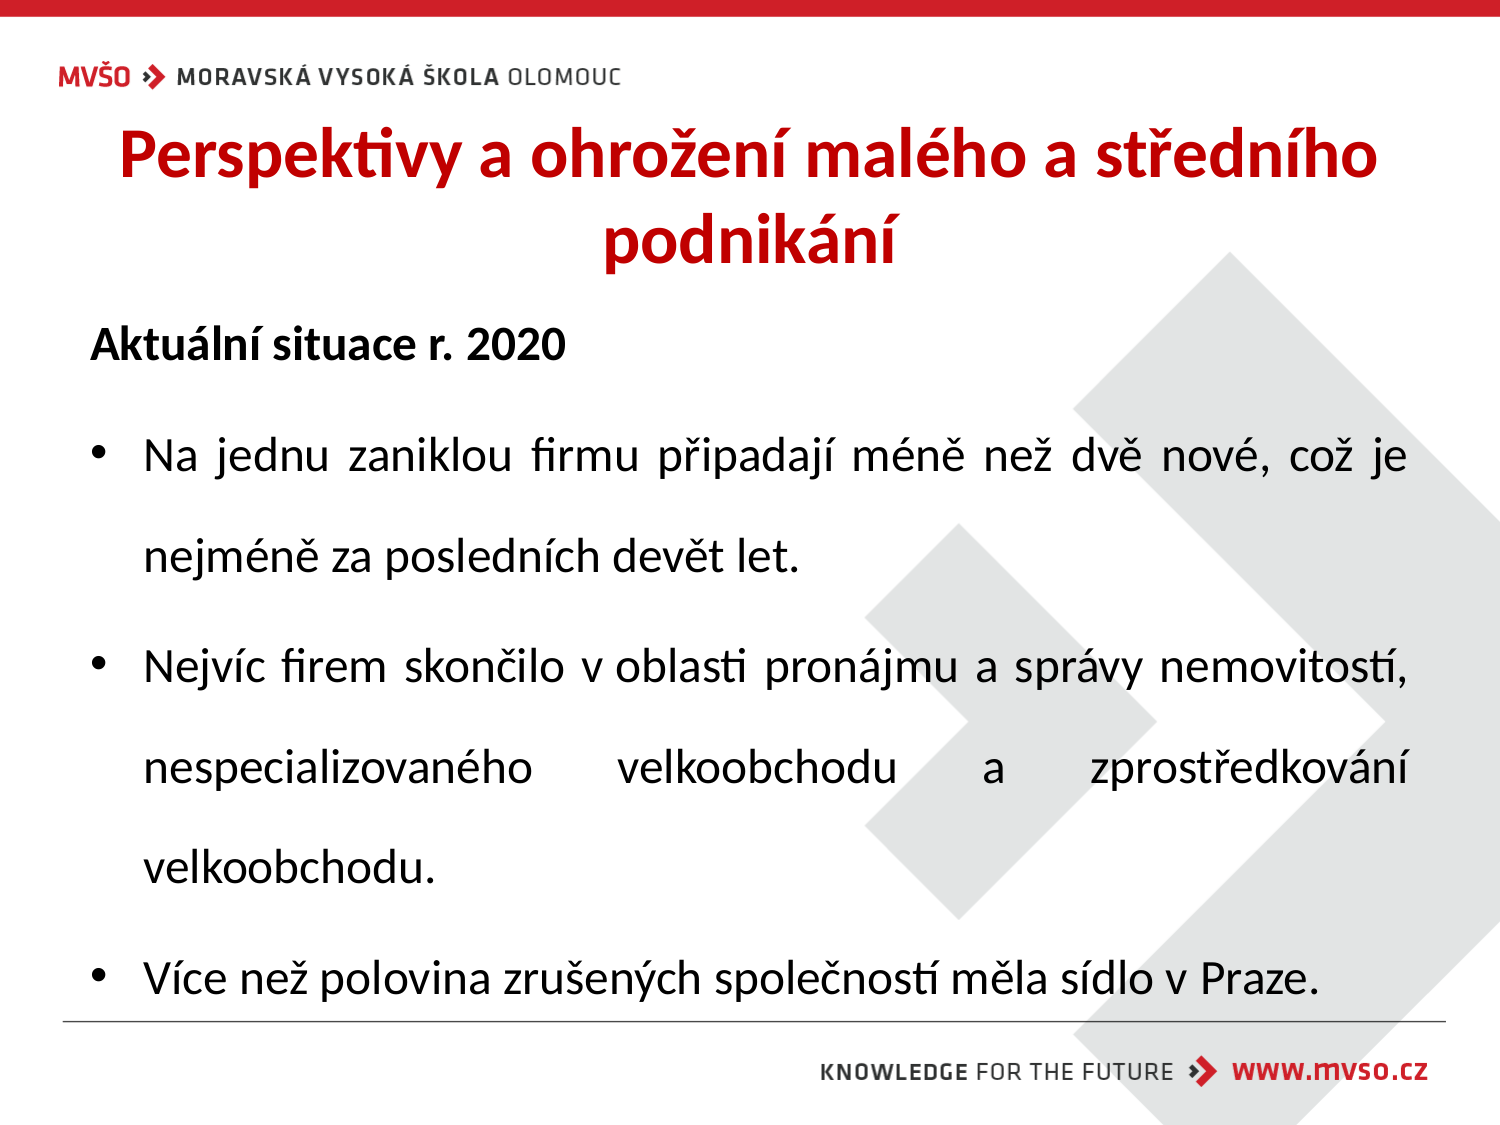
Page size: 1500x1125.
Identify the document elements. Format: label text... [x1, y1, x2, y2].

title Perspektivy a ohrožení malého a středního podnikání [75, 98, 1425, 262]
picture [0, 0, 1500, 1125]
list Aktuální situace r. 2020 Na jednu zaniklou firmu připadají méně než dvě nové, což je nejméně za posledních devět let. Nejvíc firem skončilo v oblasti pronájmu a správy nemovitostí, nespecializovaného velkoobchodu a zprostředkování velkoobchodu. Více než polovina zrušených společností měla sídlo v Praze. [75, 262, 1425, 1027]
